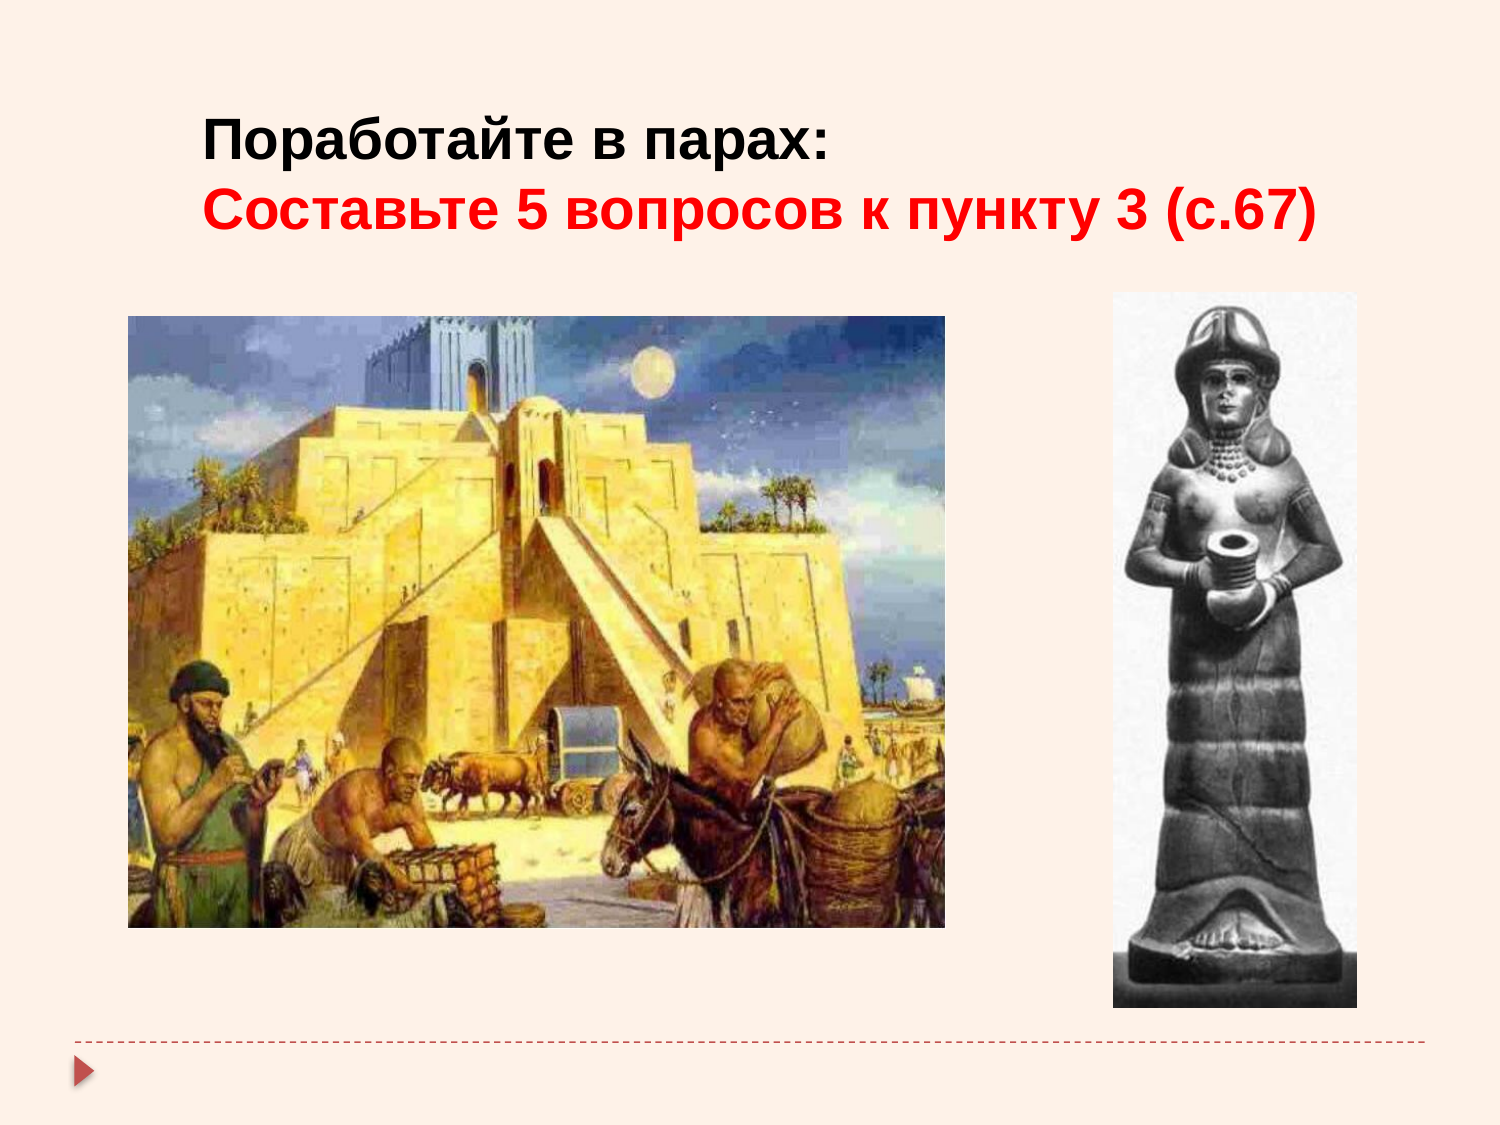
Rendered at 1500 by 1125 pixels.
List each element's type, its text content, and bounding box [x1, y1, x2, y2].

text_box Поработайте в парах: Составьте 5 вопросов к пункту 3 (с.67) [187, 93, 1395, 249]
picture [128, 316, 946, 929]
picture [1112, 292, 1357, 1009]
